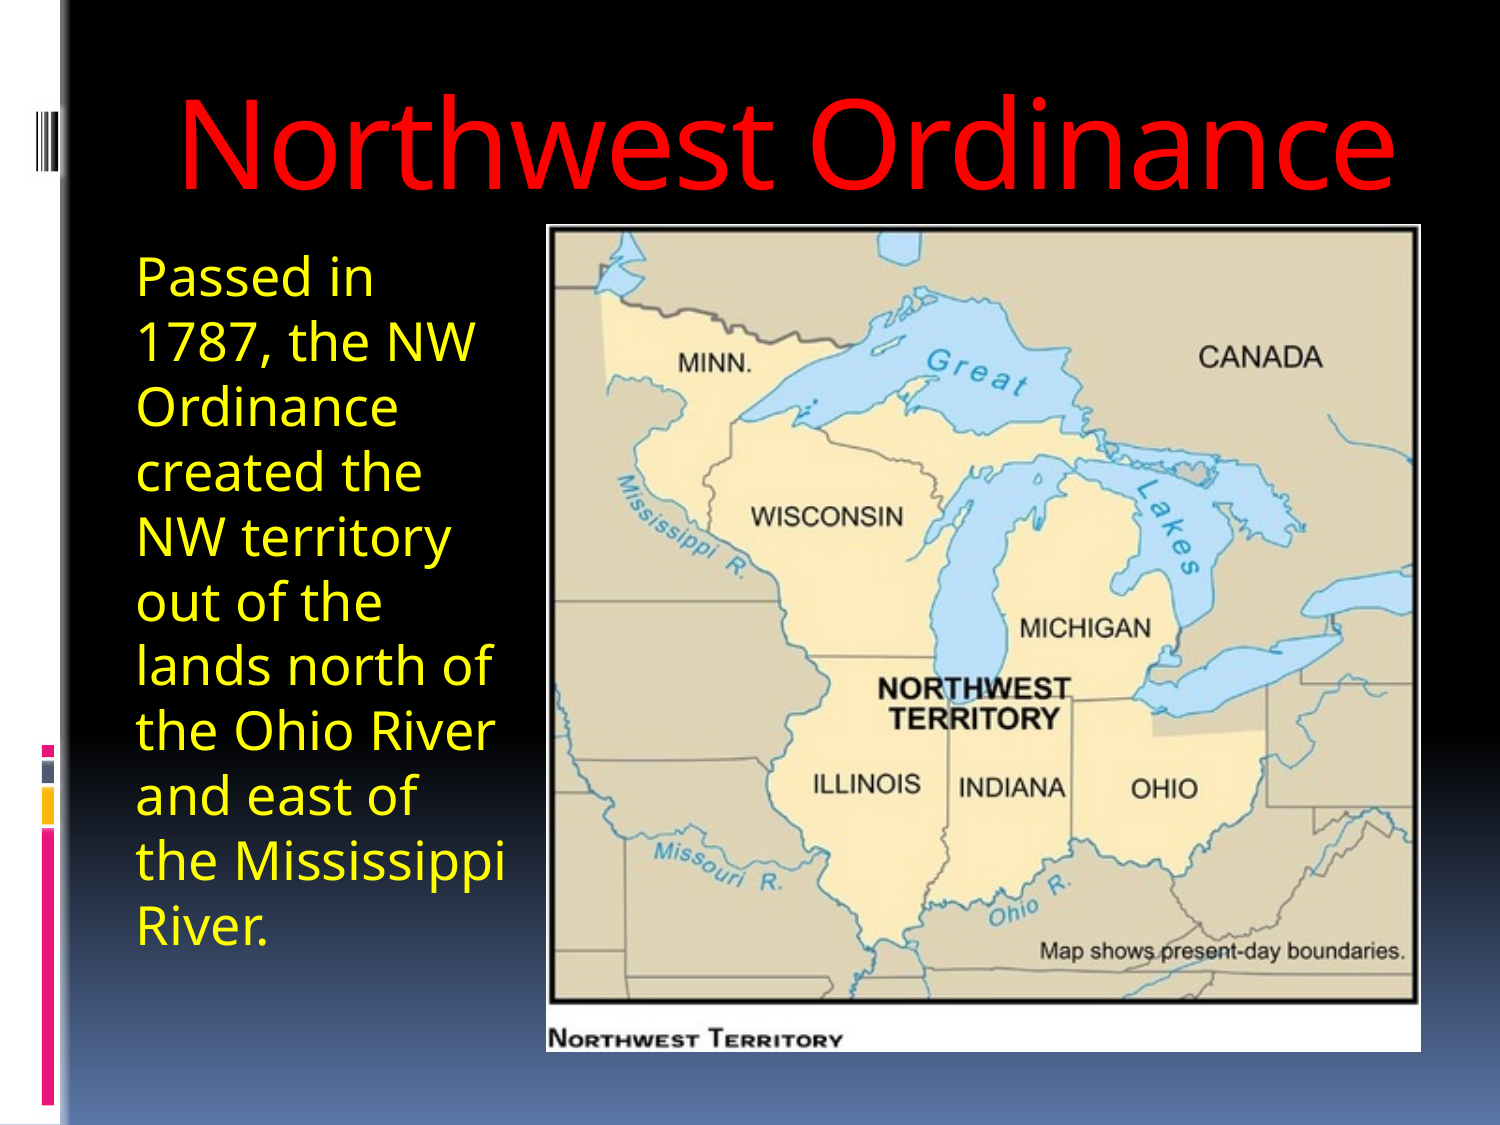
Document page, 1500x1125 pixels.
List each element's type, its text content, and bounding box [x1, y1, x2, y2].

title Northwest Ordinance [112, 44, 1463, 235]
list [486, 224, 1481, 1053]
list Passed in 1787, the NW Ordinance created the NW territory out of the lands north of the Ohio River and east of the Mississippi River. [112, 235, 481, 986]
